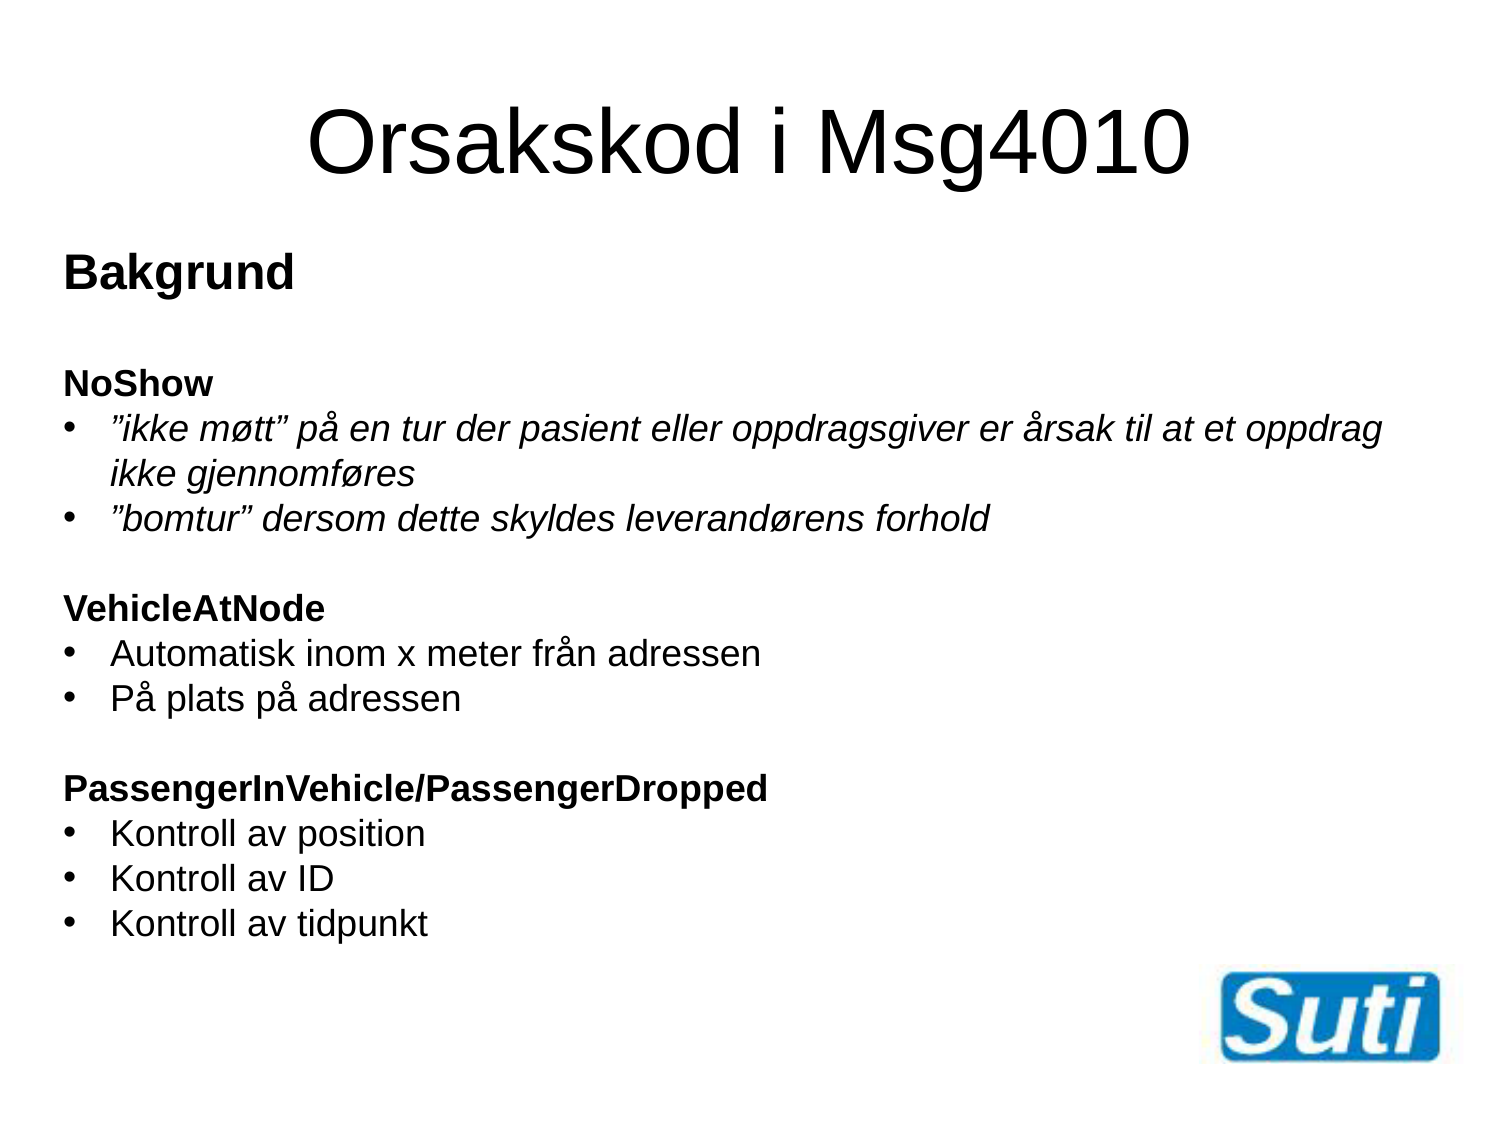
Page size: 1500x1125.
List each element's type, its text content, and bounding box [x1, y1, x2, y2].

picture [1198, 964, 1464, 1065]
title Orsakskod i Msg4010 [103, 60, 1397, 213]
text_box Bakgrund NoShow ”ikke møtt” på en tur der pasient eller oppdragsgiver er årsak til at et oppdrag ikke gjennomføres ”bomtur” dersom dette skyldes leverandørens forhold VehicleAtNode Automatisk inom x meter från adressen På plats på adressen PassengerInVehicle/PassengerDropped Kontroll av position Kontroll av ID Kontroll av tidpunkt [48, 231, 1452, 952]
